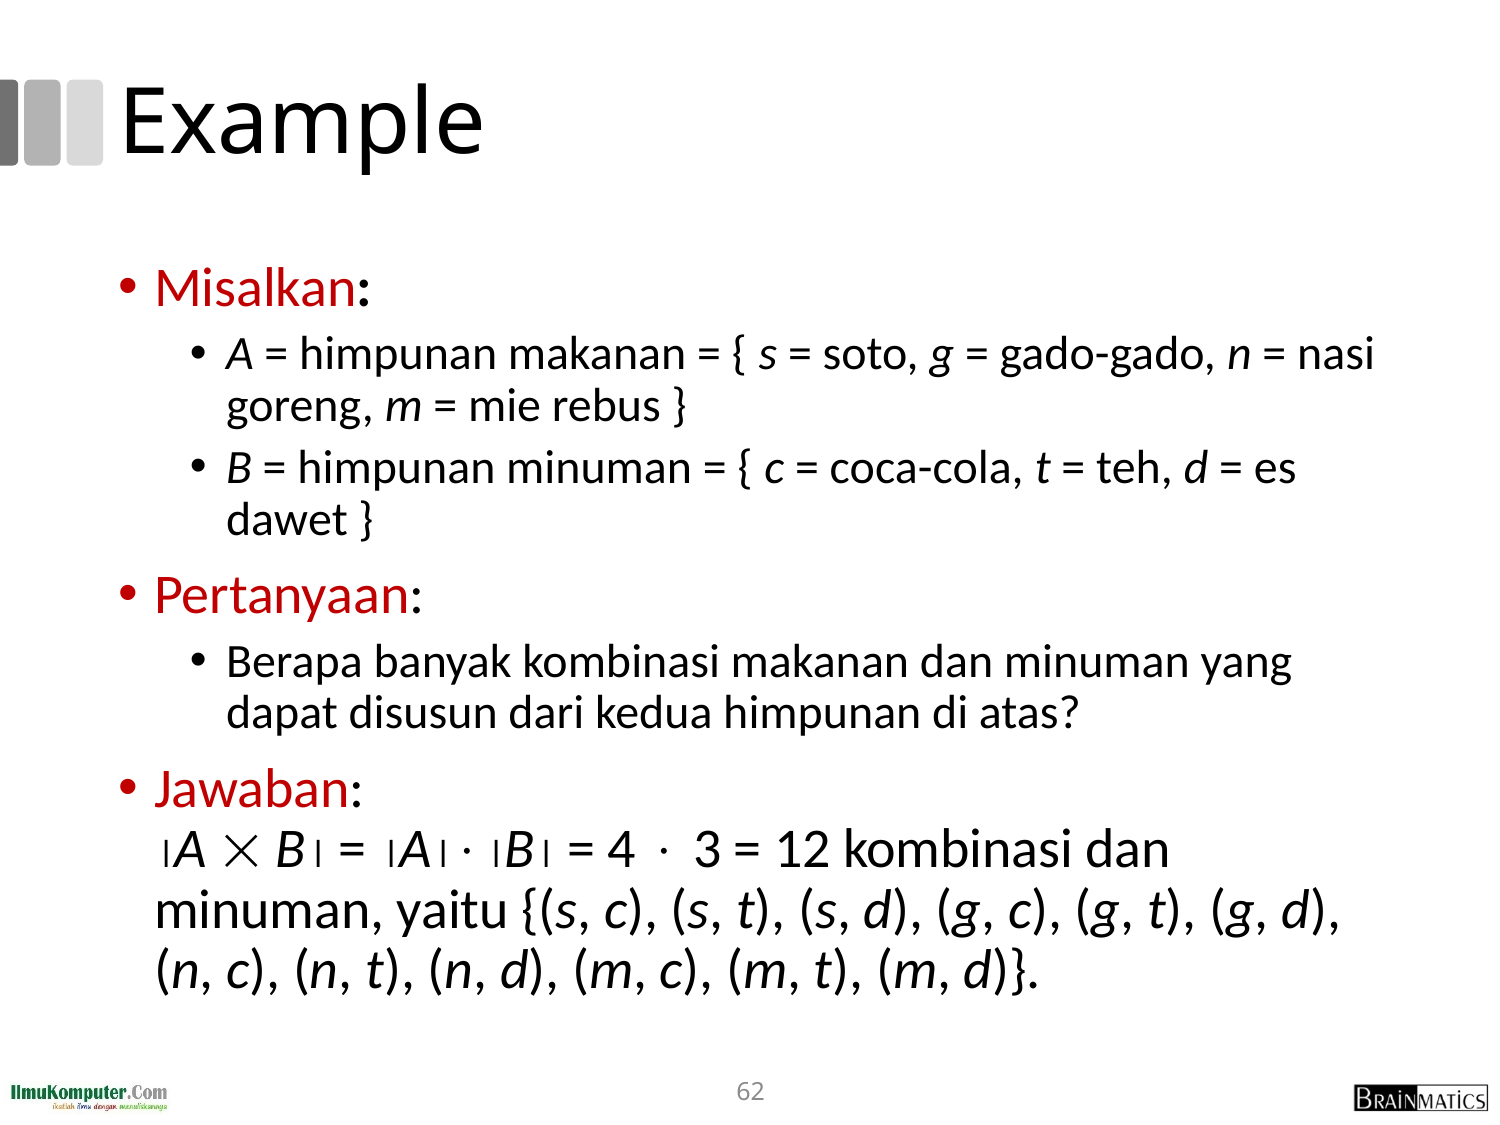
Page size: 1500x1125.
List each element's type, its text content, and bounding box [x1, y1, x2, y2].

picture [4, 1081, 173, 1115]
title Example [103, 24, 1397, 222]
slide_number 62 [582, 1062, 920, 1123]
picture [1351, 1081, 1491, 1115]
list Misalkan: A = himpunan makanan = { s = soto, g = gado-gado, n = nasi goreng, m = mie rebus } B = himpunan minuman = { c = coca-cola, t = teh, d = es dawet } Pertanyaan: Berapa banyak kombinasi makanan dan minuman yang dapat disusun dari kedua himpunan di atas? Jawaban: A  B = AB = 4  3 = 12 kombinasi dan minuman, yaitu {(s, c), (s, t), (s, d), (g, c), (g, t), (g, d), (n, c), (n, t), (n, d), (m, c), (m, t), (m, d)}. [103, 250, 1397, 1013]
